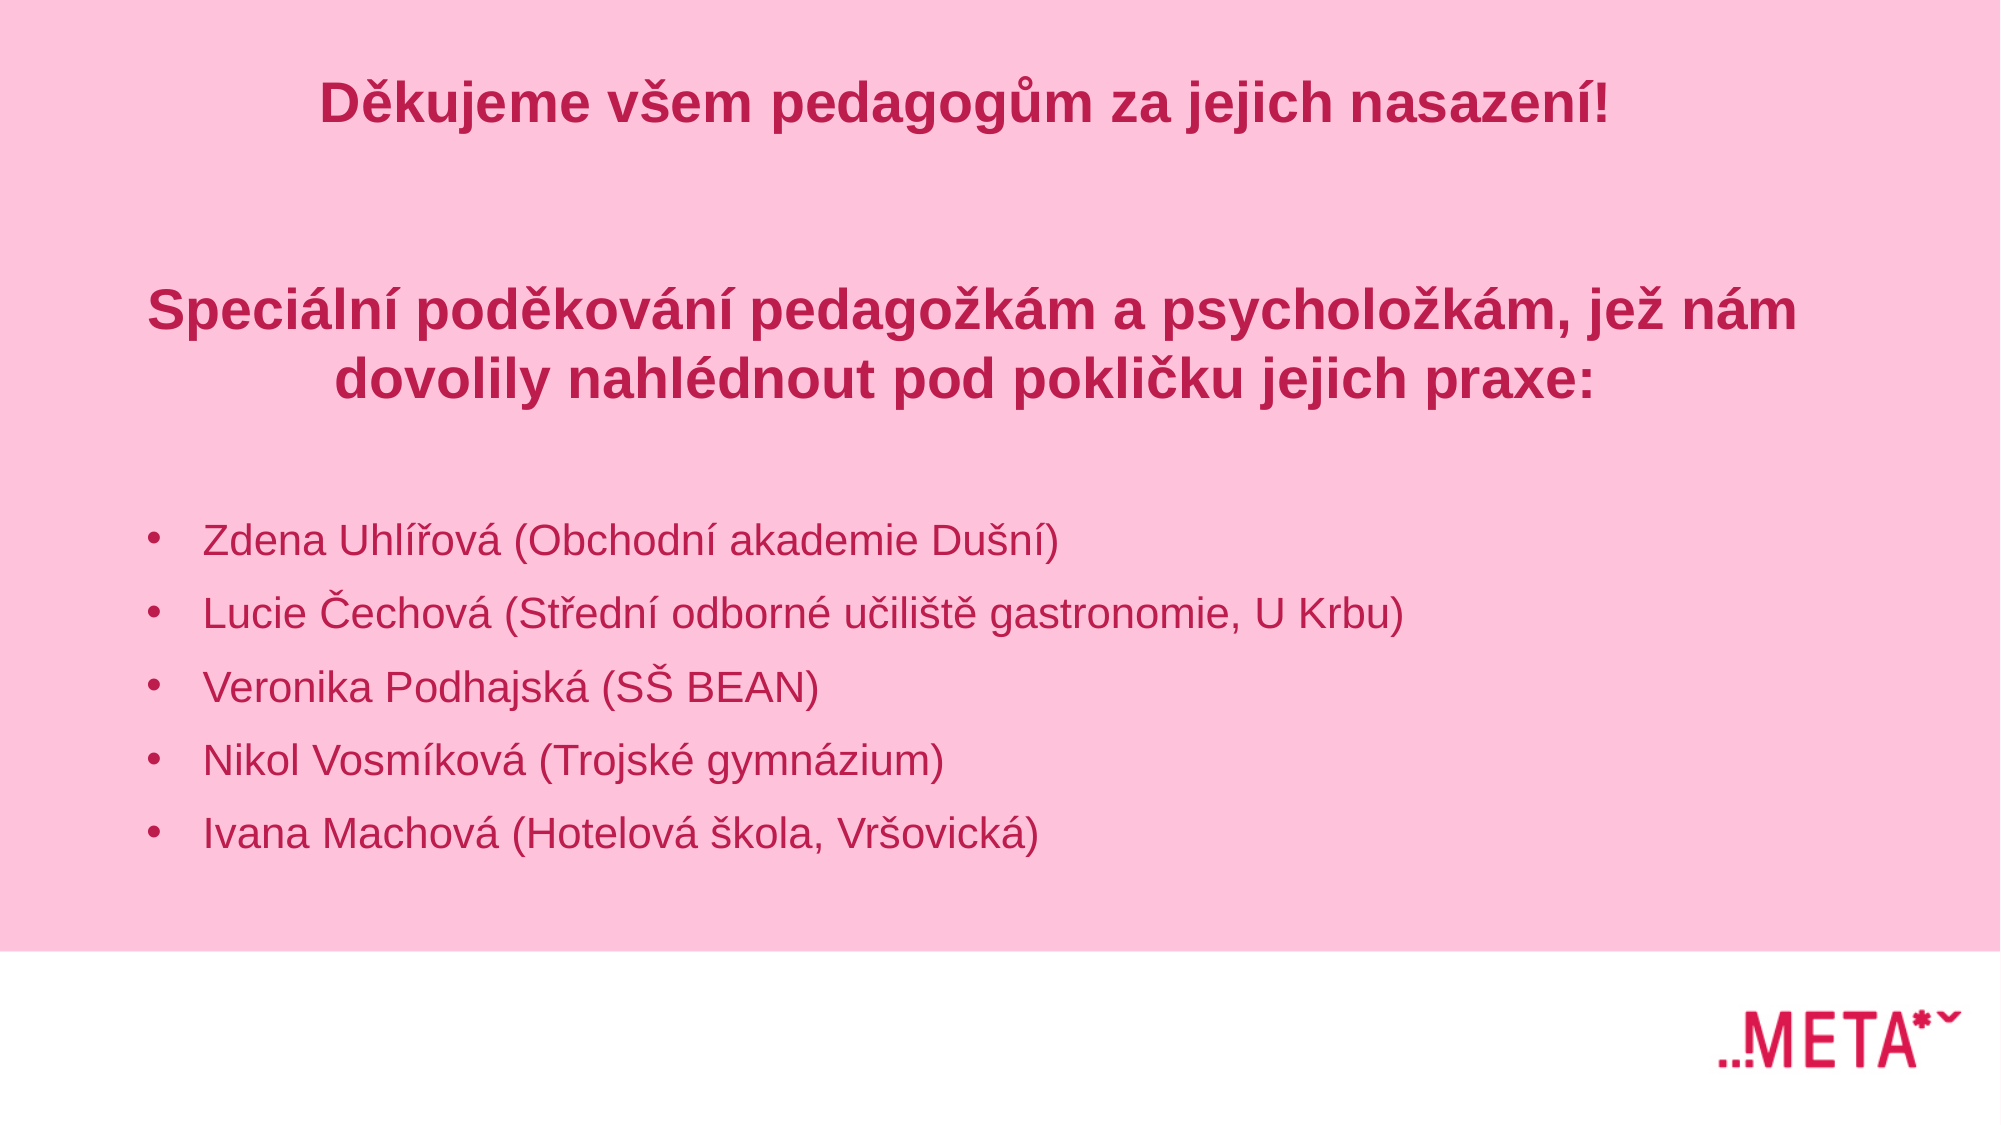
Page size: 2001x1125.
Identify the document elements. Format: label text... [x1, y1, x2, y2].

title Děkujeme všem pedagogům za jejich nasazení! Speciální poděkování pedagožkám a psycholožkám, jež nám dovolily nahlédnout pod pokličku jejich praxe: [76, 57, 1874, 421]
picture [0, 0, 2001, 1125]
text_box Zdena Uhlířová (Obchodní akademie Dušní) Lucie Čechová (Střední odborné učiliště gastronomie, U Krbu) Veronika Podhajská (SŠ BEAN) Nikol Vosmíková (Trojské gymnázium) Ivana Machová (Hotelová škola, Vršovická) [131, 504, 1689, 948]
